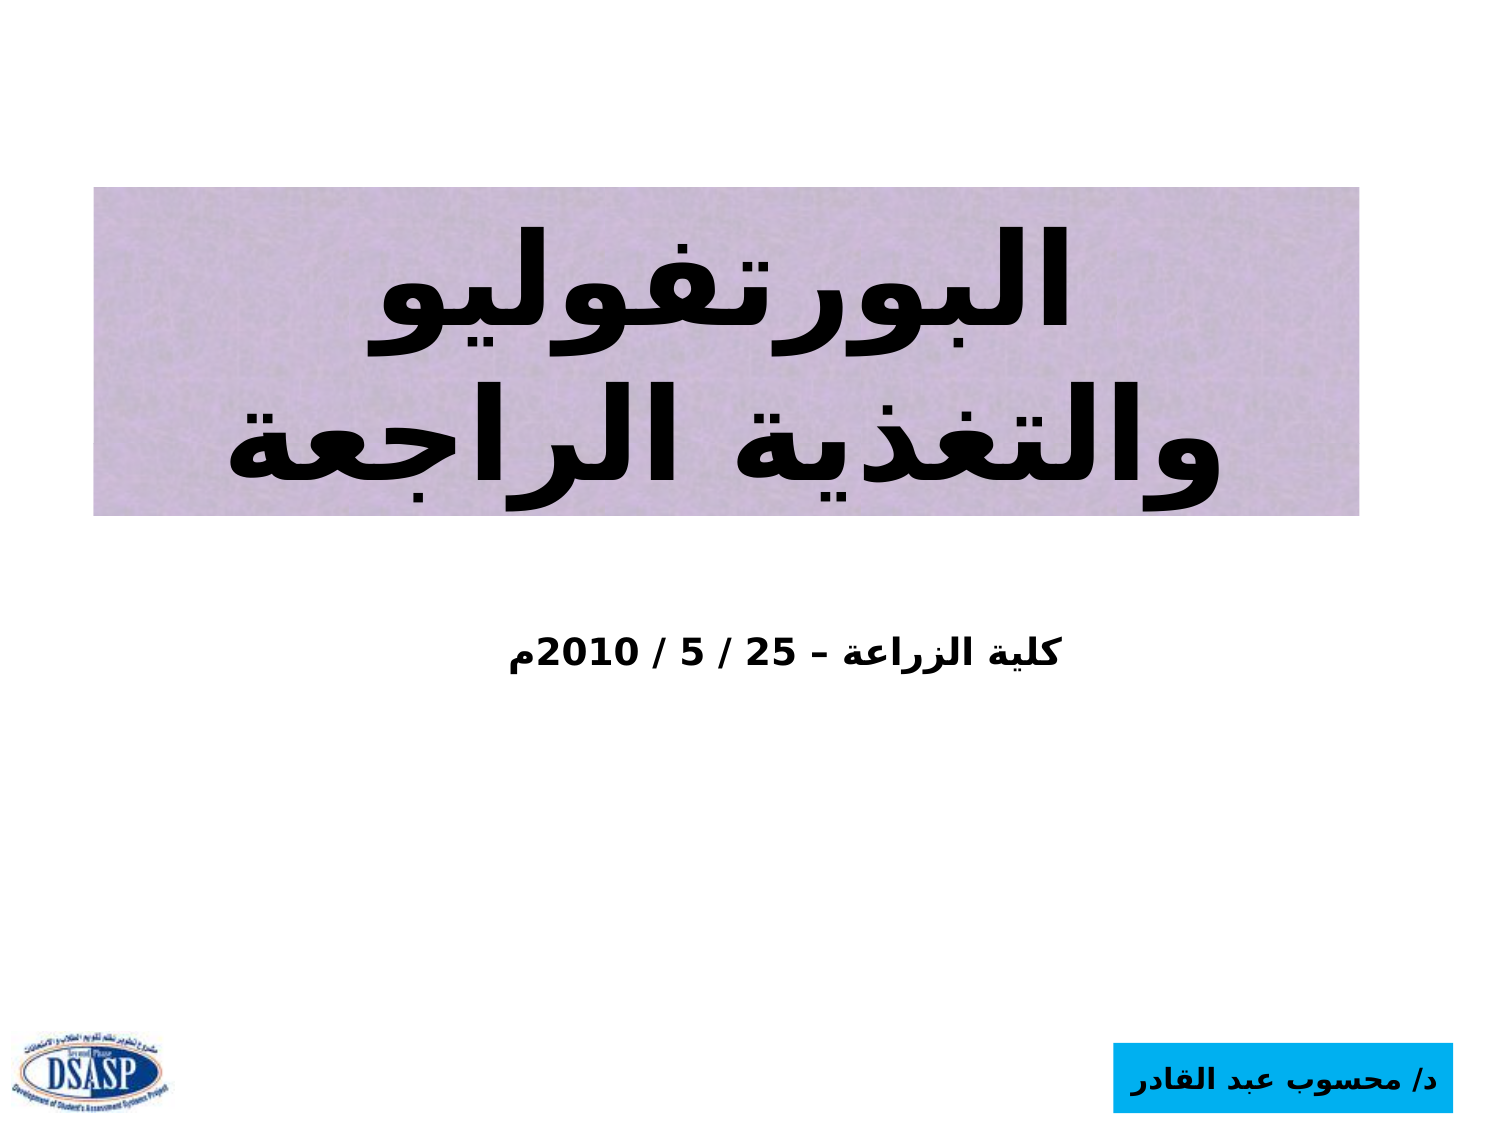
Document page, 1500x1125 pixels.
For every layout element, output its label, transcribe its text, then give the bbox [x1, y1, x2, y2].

text_box كلية الزراعة – 25 / 5 / 2010م [421, 621, 1149, 681]
picture [11, 1031, 175, 1113]
title البورتفوليو والتغذية الراجعة [93, 187, 1360, 516]
